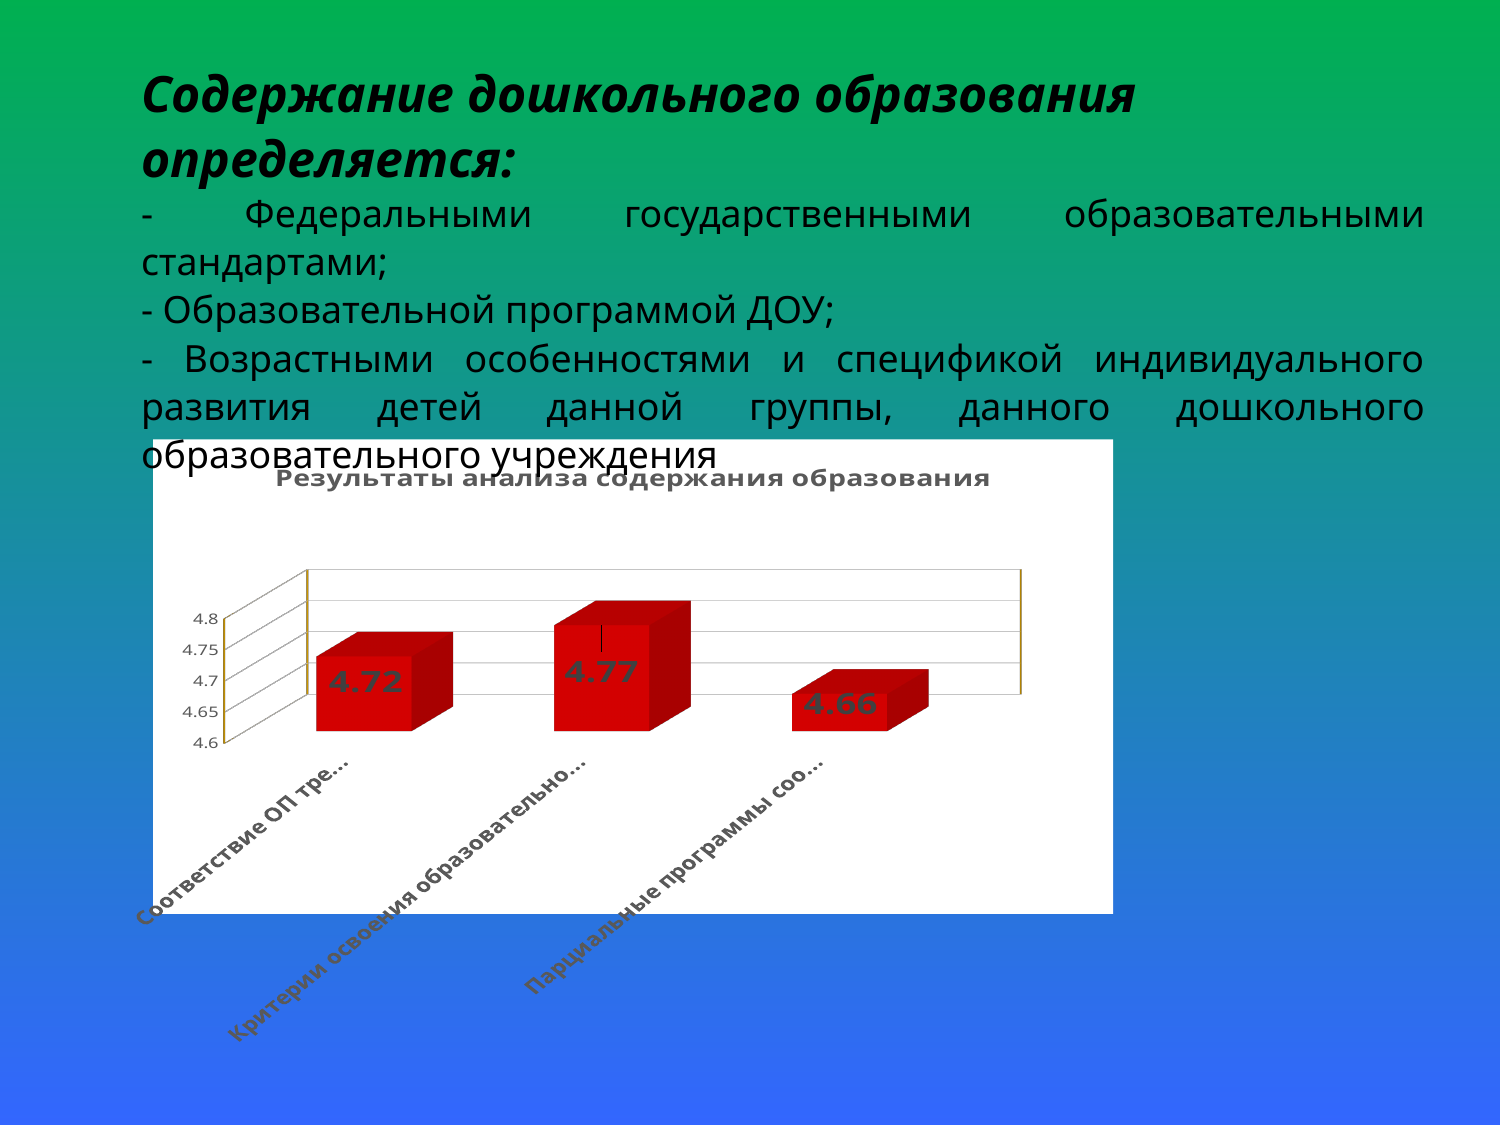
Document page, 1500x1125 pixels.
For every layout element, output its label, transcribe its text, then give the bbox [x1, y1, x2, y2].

chart [126, 438, 1114, 1048]
text_box Содержание дошкольного образования определяется: - Федеральными государственными образовательными стандартами; - Образовательной программой ДОУ; - Возрастными особенностями и спецификой индивидуального развития детей данной группы, данного дошкольного образовательного учреждения [126, 51, 1441, 484]
